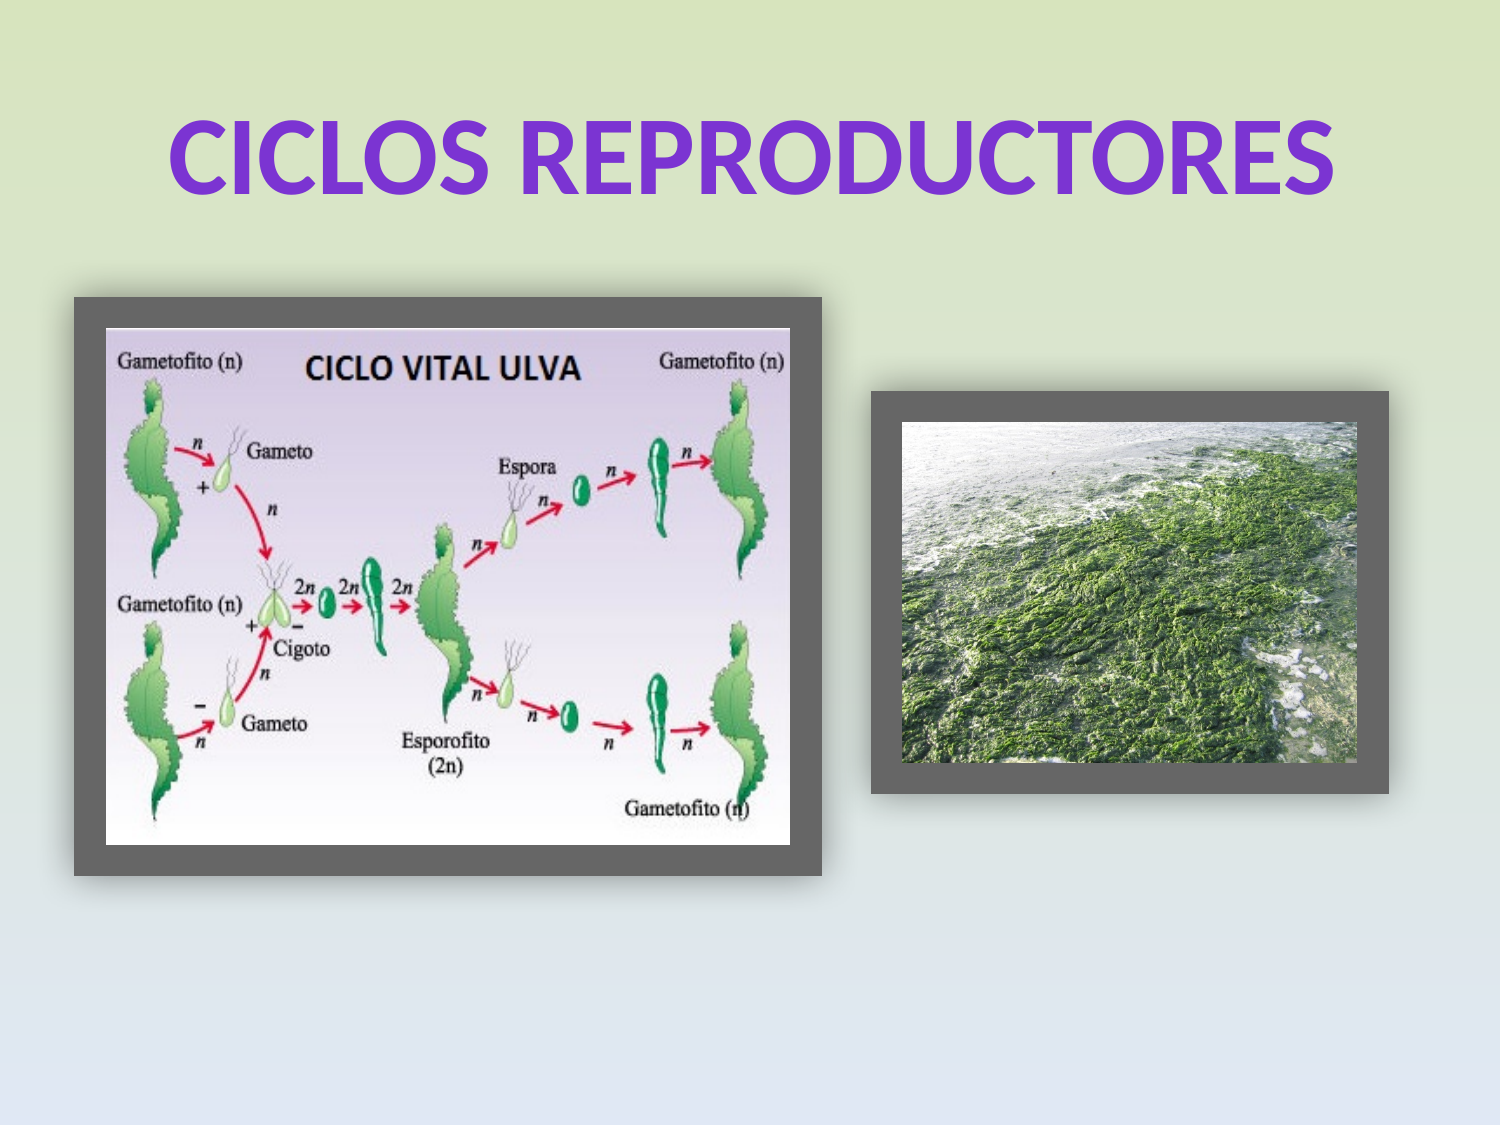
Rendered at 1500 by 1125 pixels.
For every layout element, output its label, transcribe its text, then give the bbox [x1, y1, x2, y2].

picture [105, 327, 791, 846]
text_box CICLOS REPRODUCTORES [88, 74, 1418, 225]
picture [902, 421, 1358, 764]
